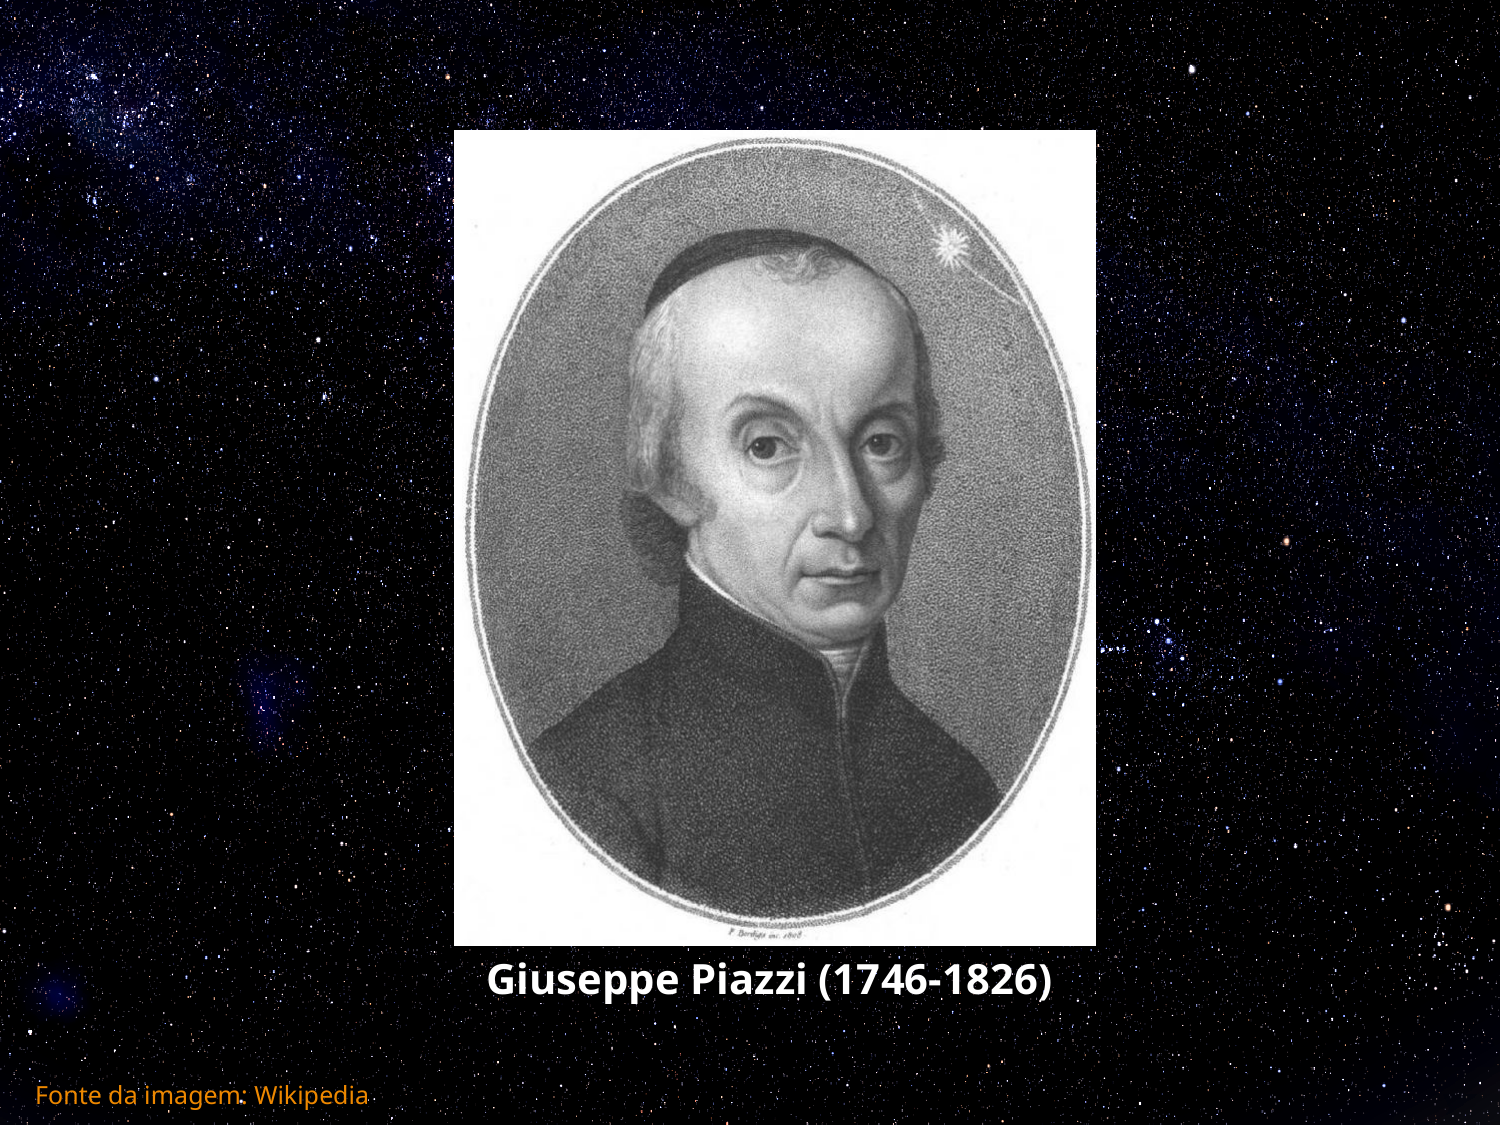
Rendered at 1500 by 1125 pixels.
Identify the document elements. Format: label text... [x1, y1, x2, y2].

picture [0, 0, 1500, 1125]
text_box Fonte da imagem: Wikipedia [20, 1072, 385, 1117]
text_box Giuseppe Piazzi (1746-1826) [454, 952, 1096, 1011]
